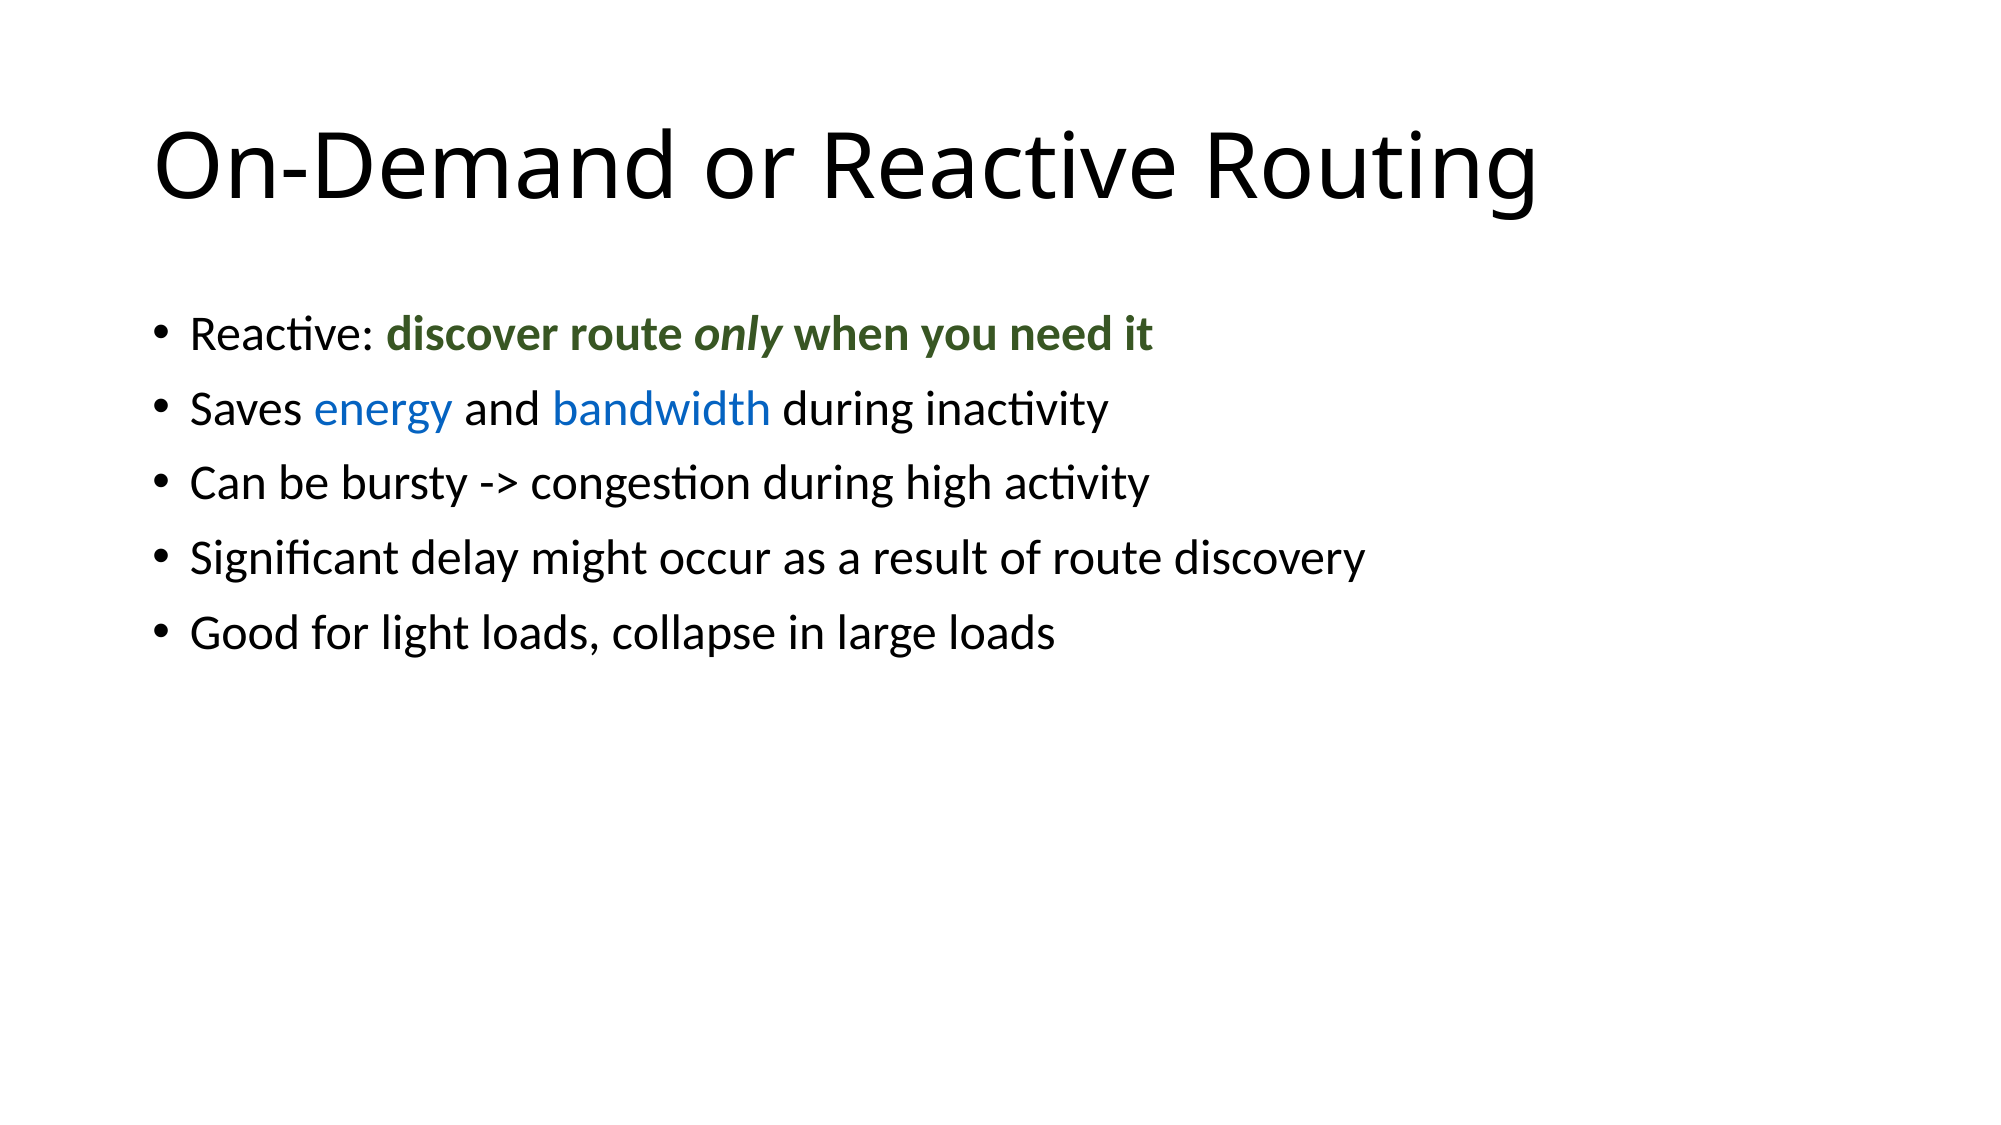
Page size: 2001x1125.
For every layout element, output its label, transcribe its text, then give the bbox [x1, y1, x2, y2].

title On-Demand or Reactive Routing [137, 59, 1863, 278]
list Reactive: discover route only when you need it Saves energy and bandwidth during inactivity Can be bursty -> congestion during high activity Significant delay might occur as a result of route discovery Good for light loads, collapse in large loads [137, 299, 1863, 1014]
